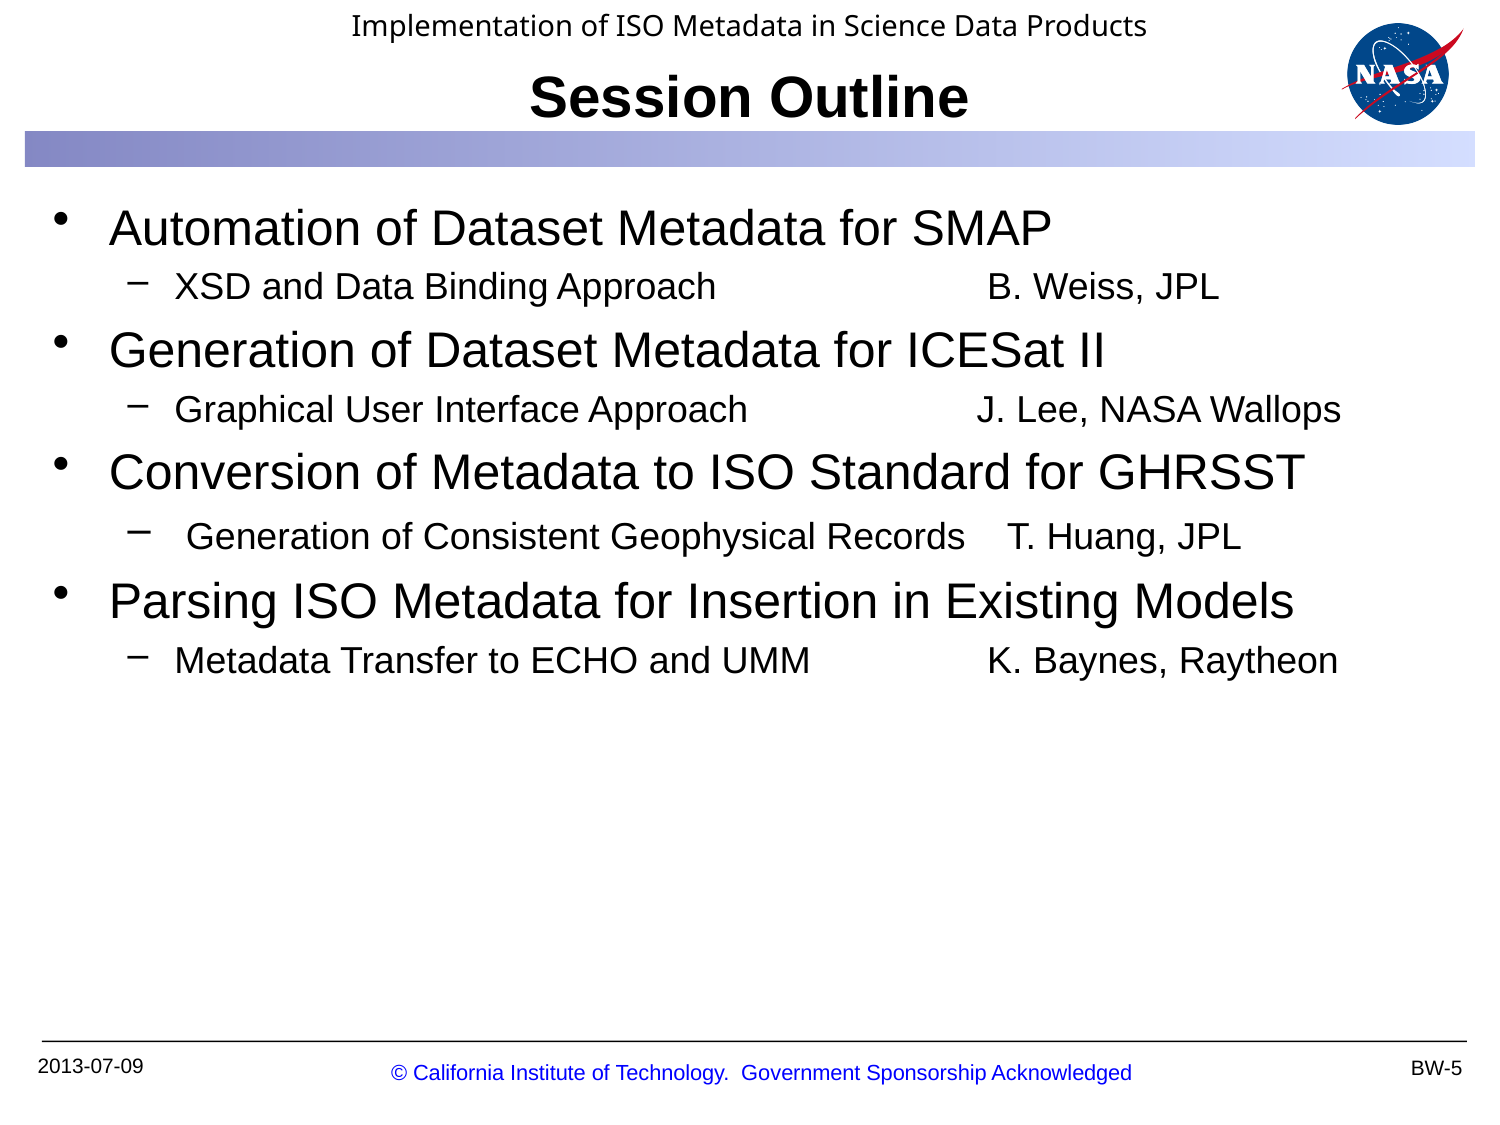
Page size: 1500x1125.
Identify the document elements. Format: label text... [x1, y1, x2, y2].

slide_number BW-4 [1254, 1046, 1478, 1101]
list Automation of Dataset Metadata for SMAP XSD and Data Binding Approach B. Weiss, JPL Generation of Dataset Metadata for ICESat II Graphical User Interface Approach J. Lee, NASA Wallops Conversion of Metadata to ISO Standard for GHRSST Generation of Consistent Geophysical Records T. Huang, JPL Parsing ISO Metadata for Insertion in Existing Models Metadata Transfer to ECHO and UMM K. Baynes, Raytheon [37, 187, 1463, 1006]
title Session Outline [74, 49, 1426, 138]
picture [1341, 23, 1464, 125]
footer © California Institute of Technology. Government Sponsorship Acknowledged [324, 1045, 1212, 1125]
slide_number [22, 1044, 349, 1098]
